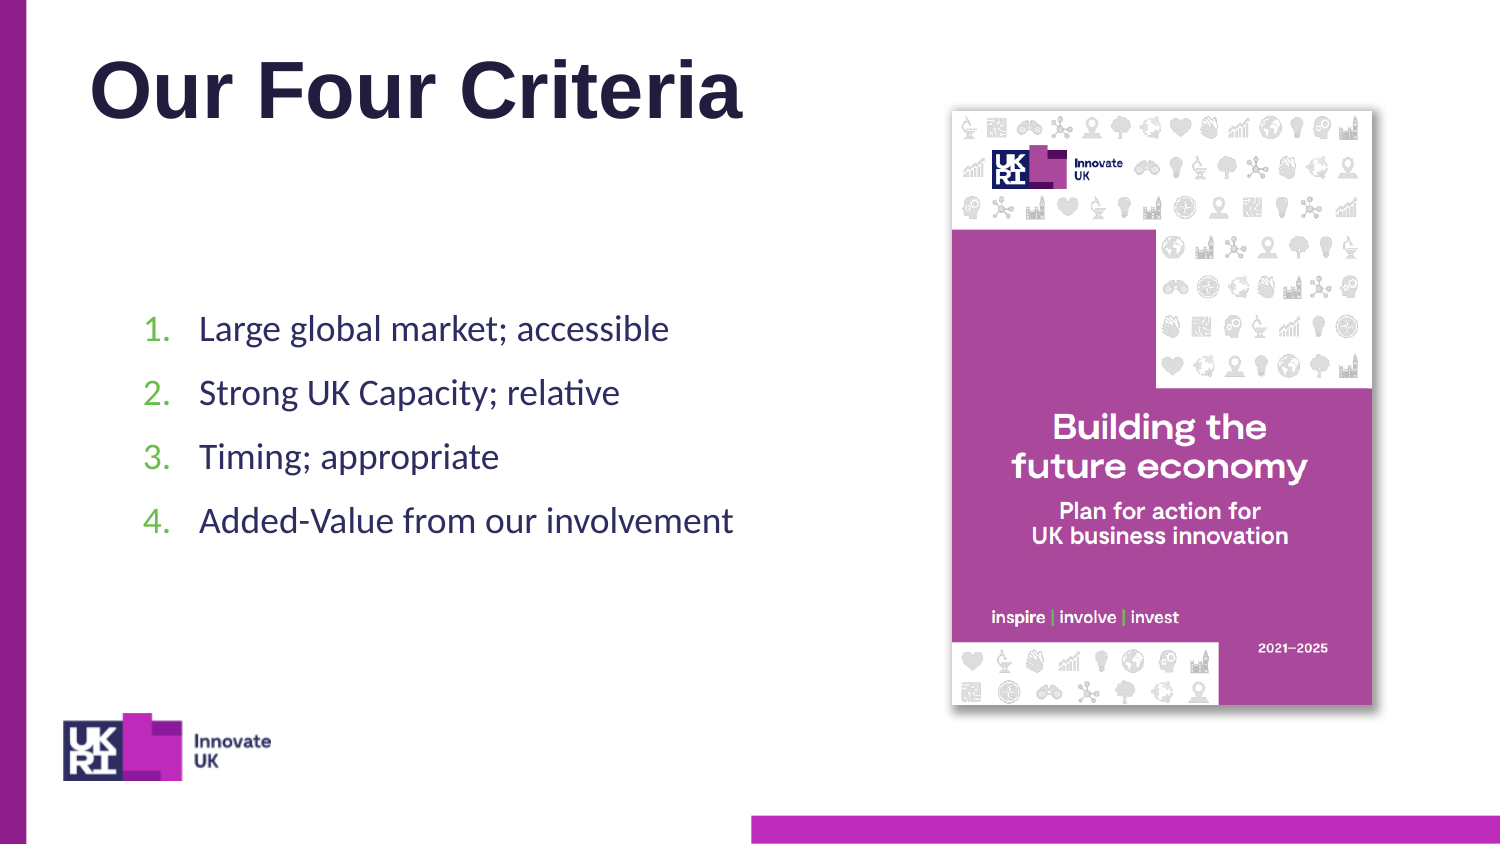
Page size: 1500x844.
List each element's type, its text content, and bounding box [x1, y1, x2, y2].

text_box Large global market; accessible Strong UK Capacity; relative Timing; appropriate Added-Value from our involvement [128, 296, 851, 548]
picture [952, 111, 1372, 705]
picture [63, 713, 271, 781]
text_box [751, 815, 1500, 844]
text_box Our Four Criteria [74, 40, 1449, 162]
text_box [0, 0, 27, 844]
